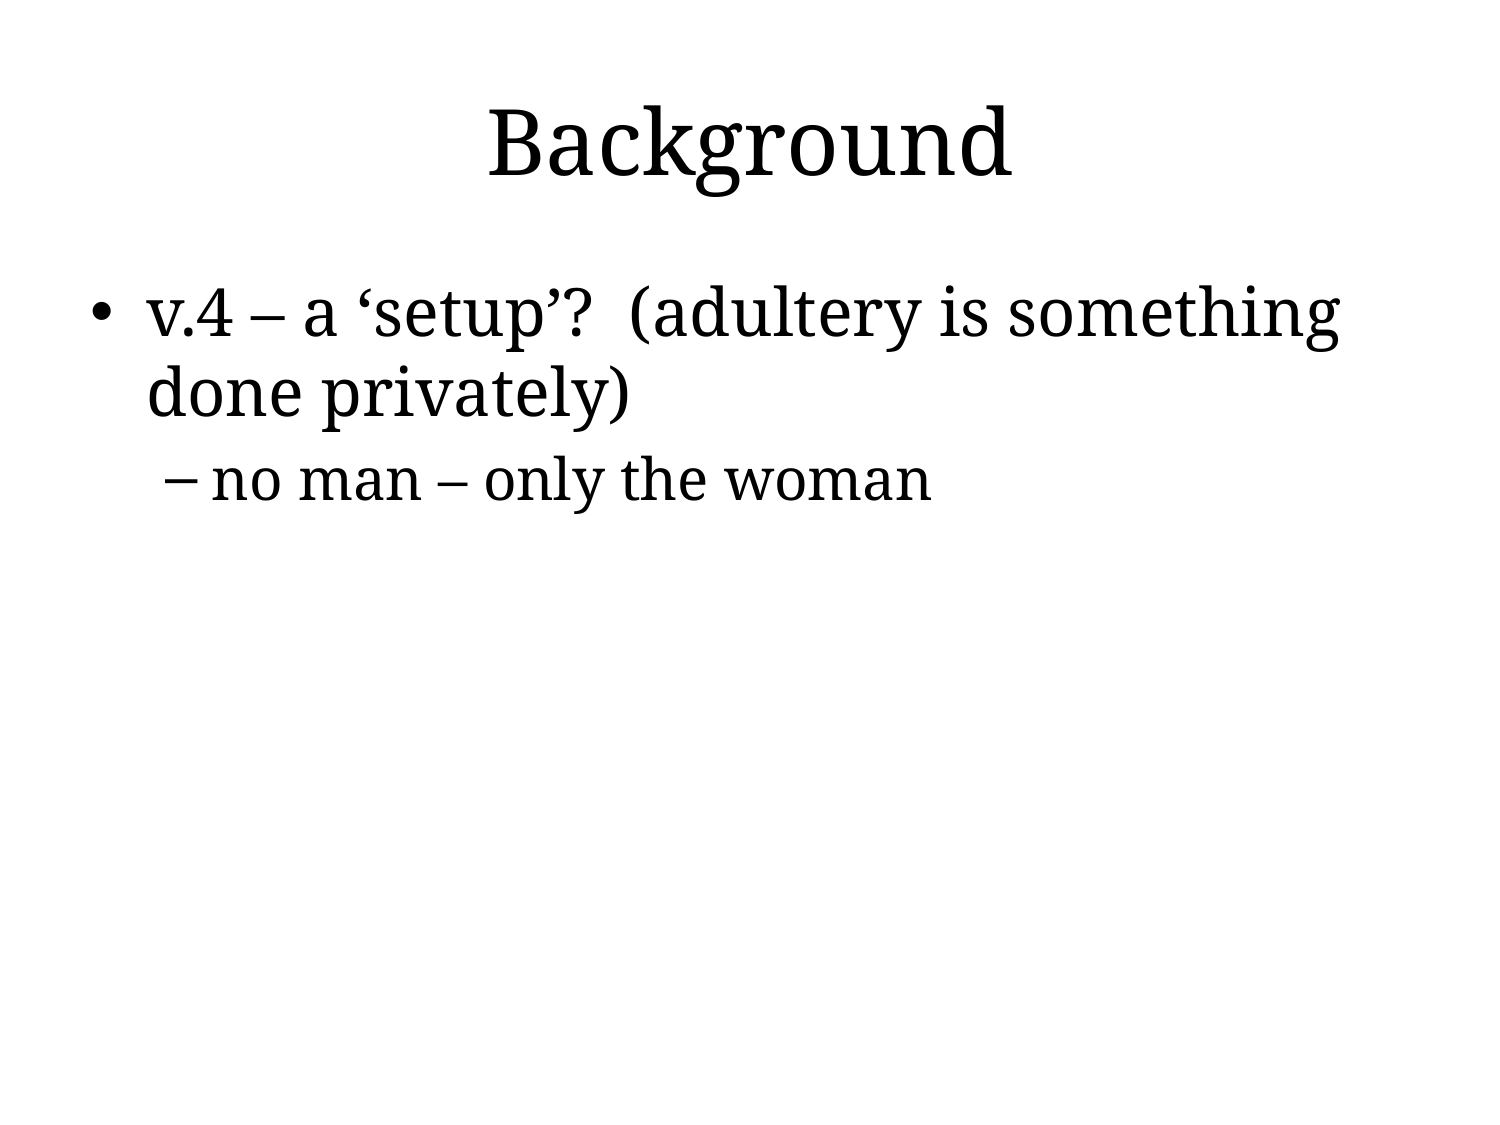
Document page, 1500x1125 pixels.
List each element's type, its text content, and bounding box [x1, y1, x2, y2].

list v.4 – a ‘setup’? (adultery is something done privately) no man – only the woman [75, 262, 1425, 1005]
title Background [75, 45, 1425, 233]
